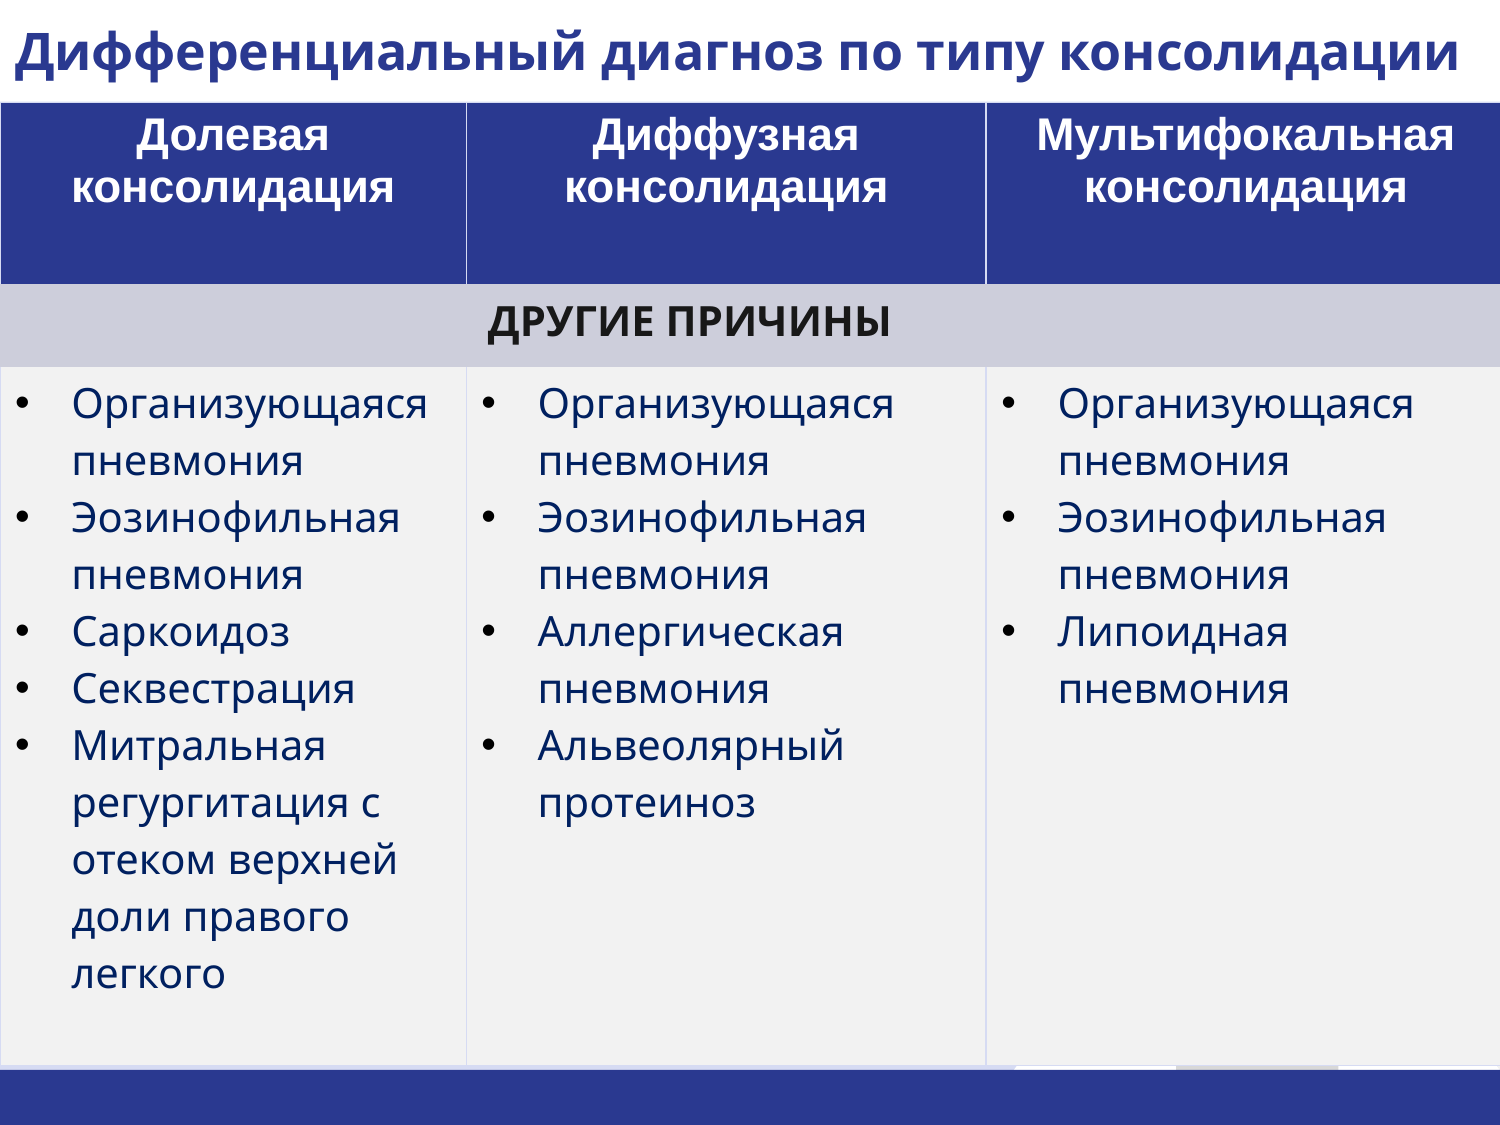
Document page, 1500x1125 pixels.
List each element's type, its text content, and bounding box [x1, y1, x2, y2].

table_cell ДРУГИЕ ПРИЧИНЫ [0, 284, 1500, 367]
table_cell Организующаяся пневмония Эозинофильная пневмония Саркоидоз Секвестрация Митральная регургитация с отеком верхней доли правого легкого [1, 367, 466, 1065]
table_cell Организующаяся пневмония Эозинофильная пневмония Аллергическая пневмония Альвеолярный протеиноз [467, 367, 985, 1065]
text_box Дифференциальный диагноз по типу консолидации [0, 0, 1500, 102]
table_header Долевая консолидация [1, 103, 466, 284]
table_header Диффузная консолидация [467, 103, 985, 284]
table_header Мультифокальная консолидация [987, 103, 1500, 284]
table_cell Организующаяся пневмония Эозинофильная пневмония Липоидная пневмония [987, 367, 1500, 1065]
